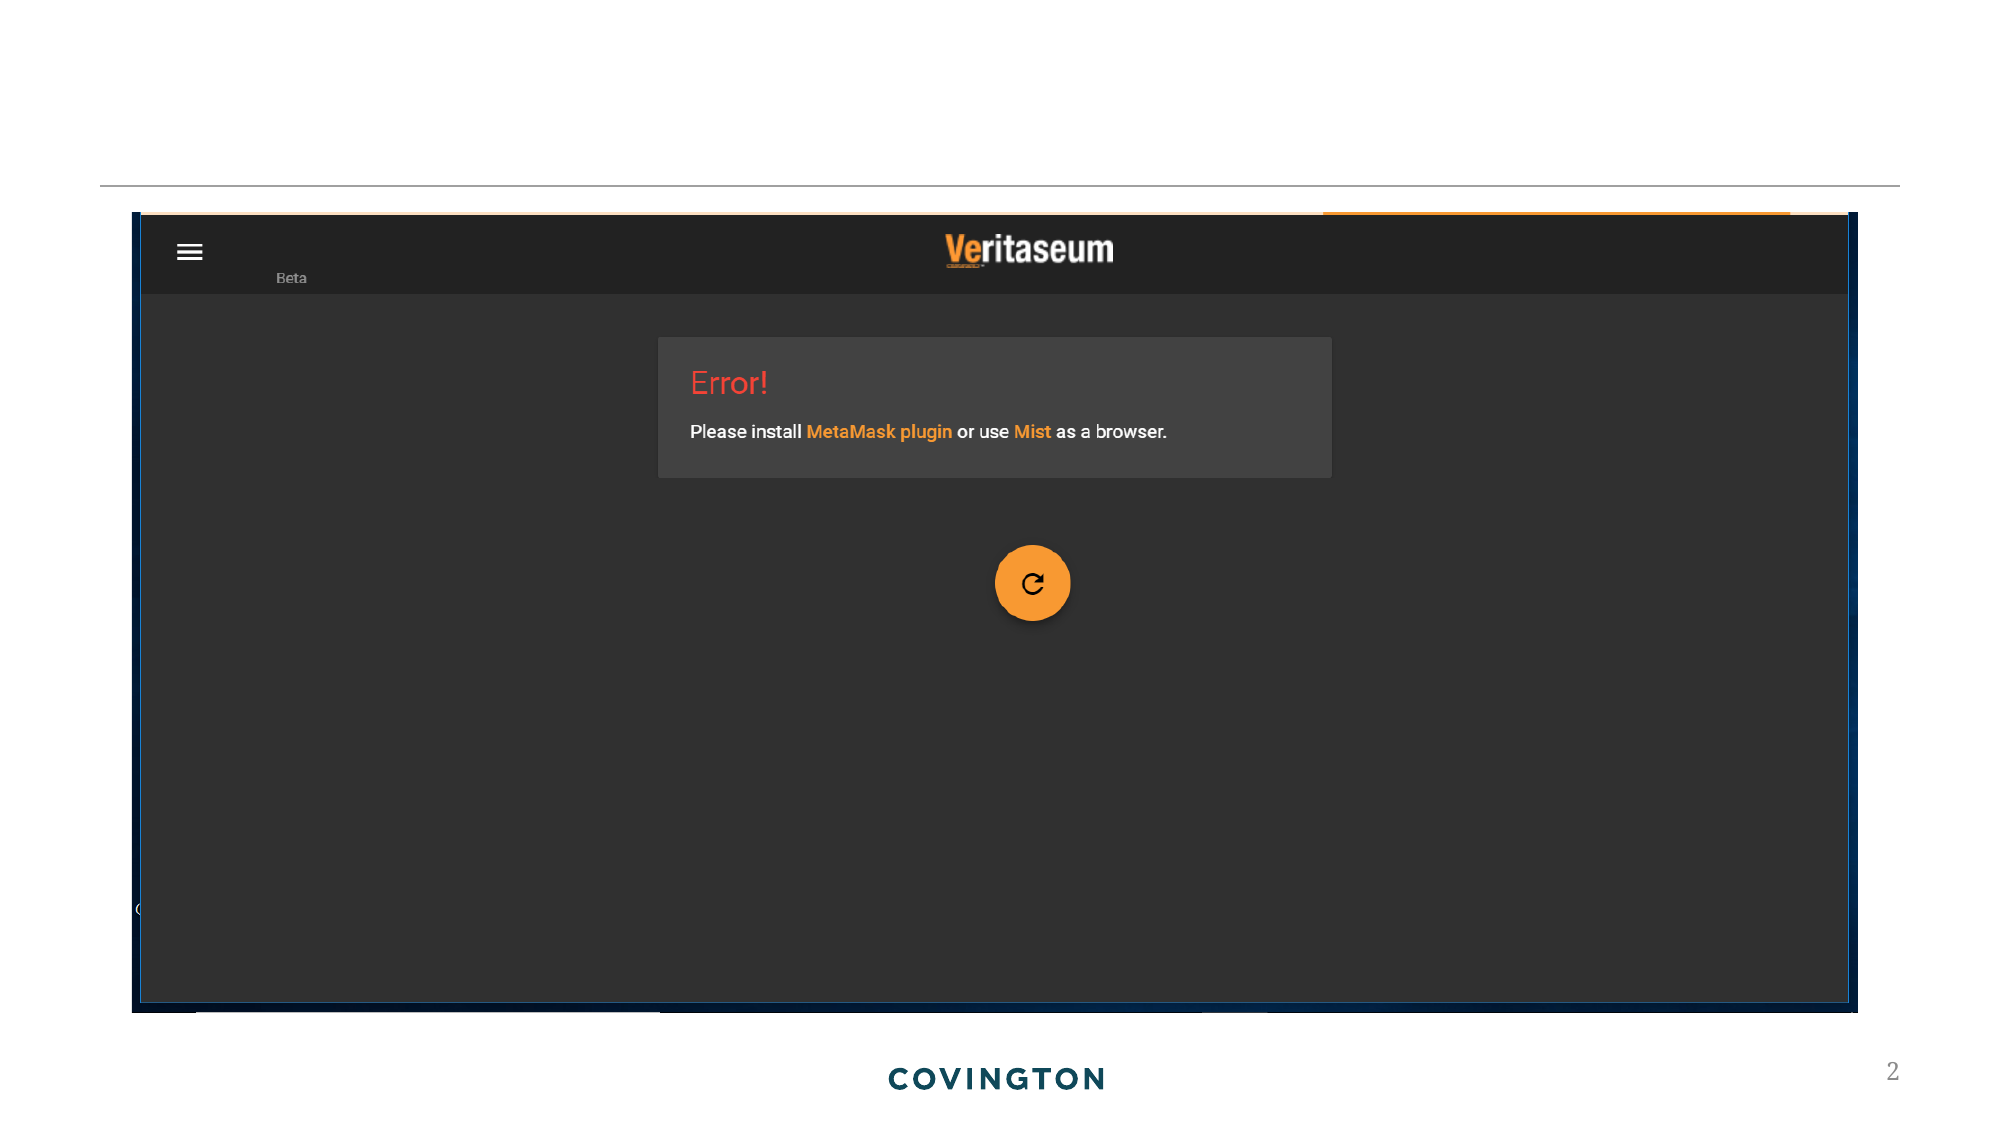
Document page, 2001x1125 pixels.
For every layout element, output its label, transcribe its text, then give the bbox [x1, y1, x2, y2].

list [131, 212, 1859, 1013]
slide_number 2 [1449, 1042, 1900, 1103]
